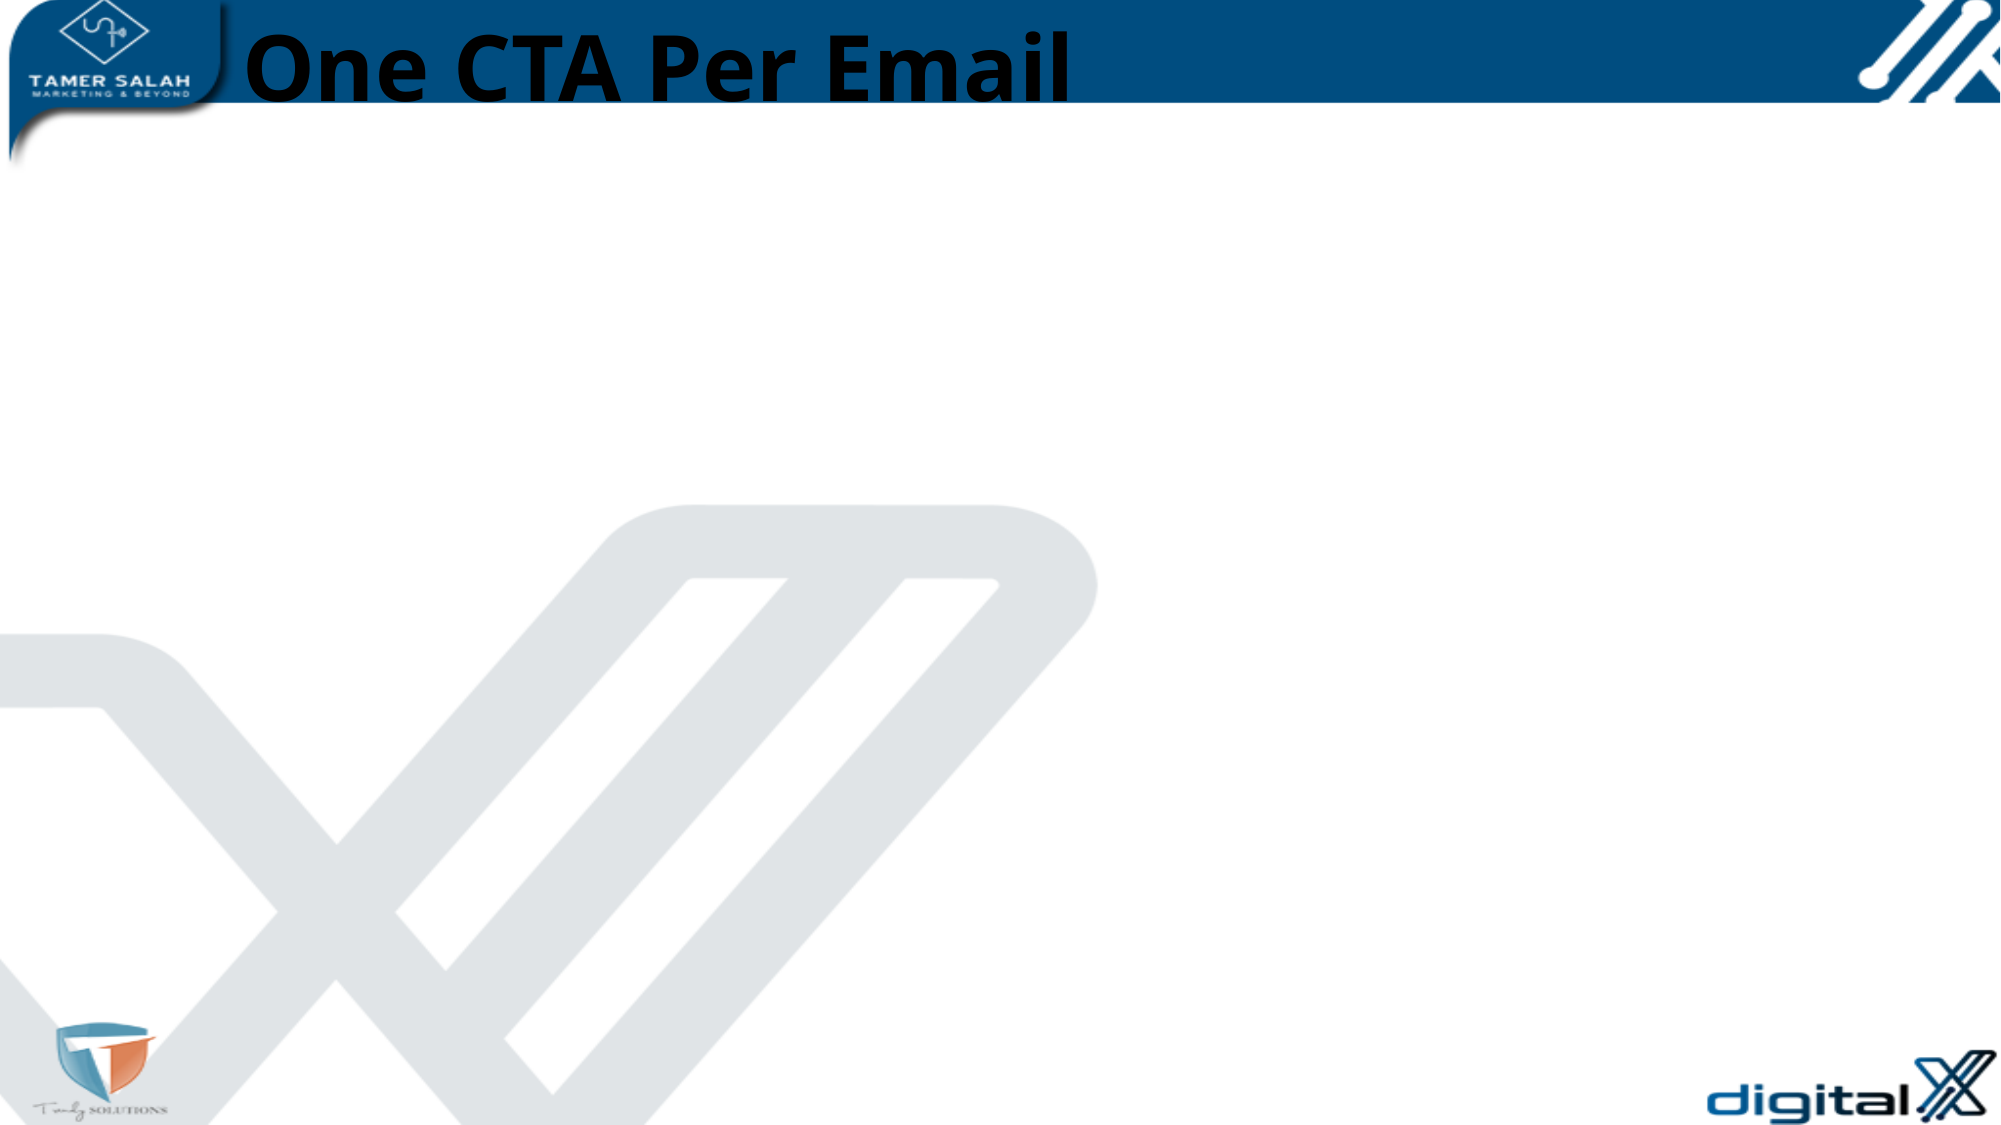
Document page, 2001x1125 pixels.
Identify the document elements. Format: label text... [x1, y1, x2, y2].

picture [0, 0, 2001, 1125]
title One CTA Per Email [227, 18, 1953, 236]
